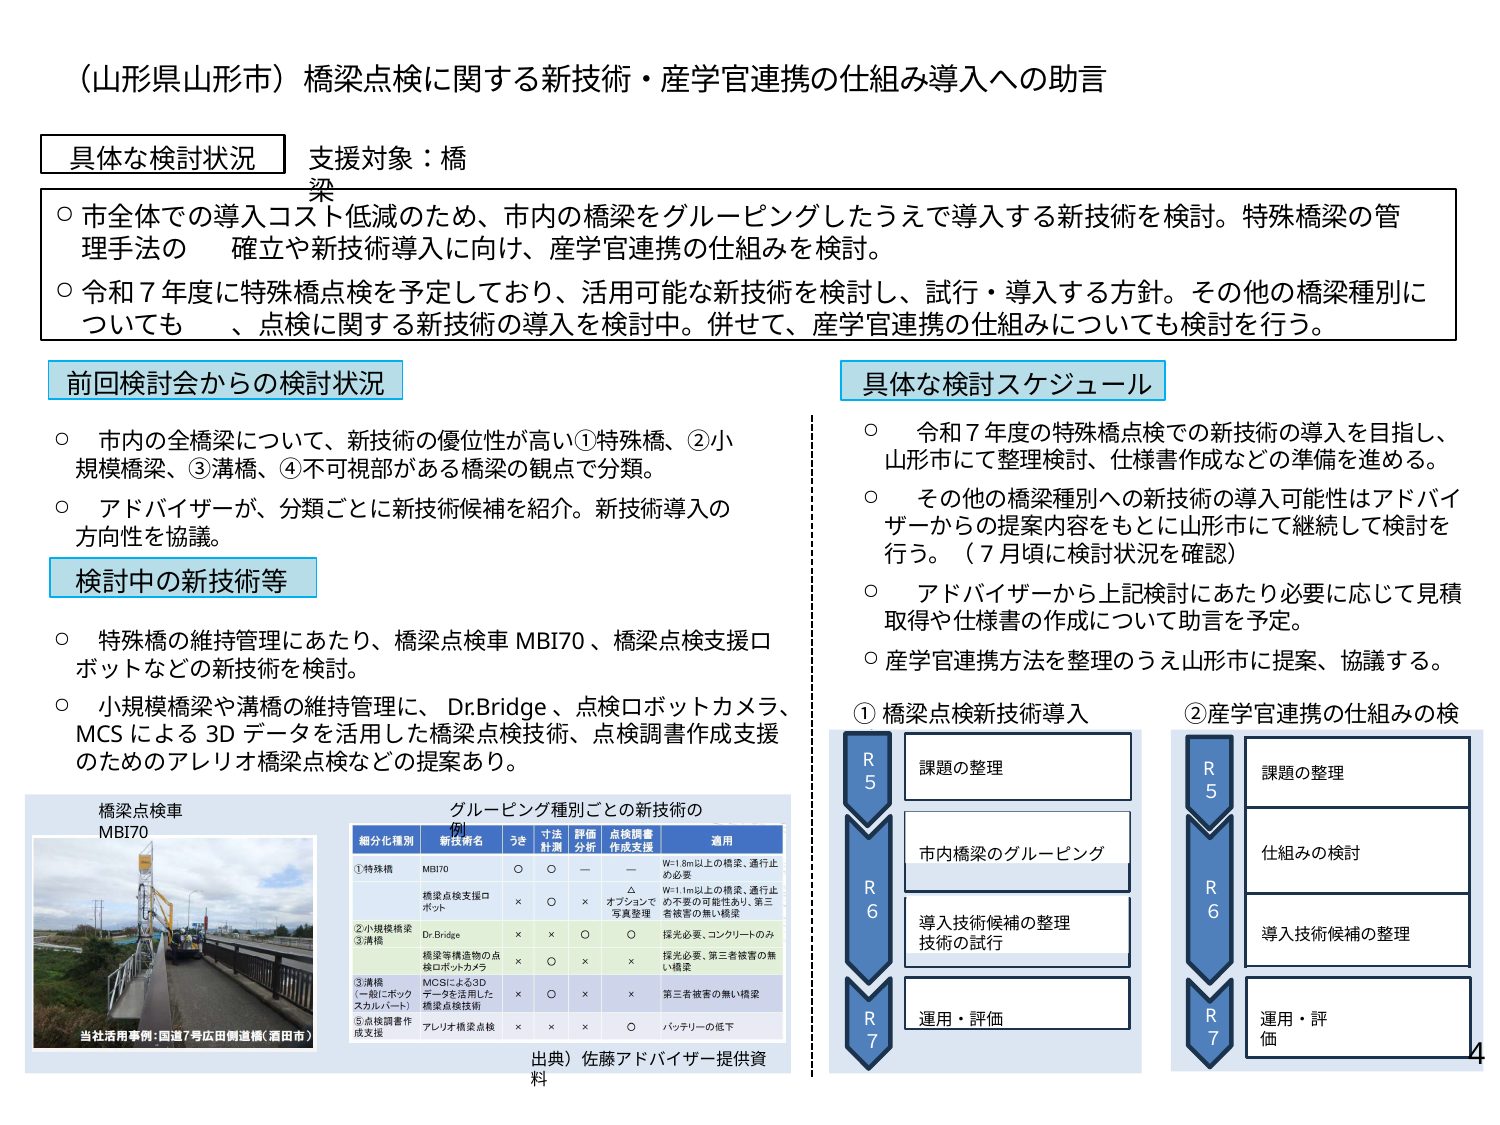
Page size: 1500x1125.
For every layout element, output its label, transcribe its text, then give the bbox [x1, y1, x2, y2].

text_box 検討中の新技術等 [49, 558, 317, 597]
text_box 出典）佐藤アドバイザー提供資料 [530, 1074, 774, 1090]
text_box 具体な検討状況 [40, 134, 285, 174]
text_box 具体な検討スケジュール [840, 361, 1165, 400]
text_box 支援対象：橋梁 [306, 139, 486, 206]
title （山形県山形市）橋梁点検に関する新技術・産学官連携の仕組み導入への助言 [12, 57, 1156, 248]
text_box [1245, 976, 1472, 1059]
text_box 令和７年度の特殊橋点検での新技術の導入を目指し、山形市にて整理検討、仕様書作成などの準備を進める。 その他の橋梁種別への新技術の導入可能性はアドバイザーからの提案内容をもとに山形市にて継続して検討を行う。（7月頃に検討状況を確認） アドバイザーから上記検討にあたり必要に応じて見積取得や仕様書の作成について助言を予定。 産学官連携方法を整理のうえ山形市に提案、協議する。 ①橋梁点検新技術導入 ②産学官連携の仕組みの検討 [851, 416, 1485, 755]
text_box 市全体での導入コスト低減のため、市内の橋梁をグルーピングしたうえで導入する新技術を検討。特殊橋梁の管理手法の 確立や新技術導入に向け、産学官連携の仕組みを検討。 令和７年度に特殊橋点検を予定しており、活用可能な新技術を検討し、試行・導入する方針。その他の橋梁種別についても 、点検に関する新技術の導入を検討中。併せて、産学官連携の仕組みについても検討を行う。 [41, 188, 1457, 340]
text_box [843, 731, 1133, 828]
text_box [1170, 729, 1484, 1072]
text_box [828, 729, 1142, 1074]
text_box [1186, 977, 1234, 1070]
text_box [845, 976, 893, 1071]
text_box 特殊橋の維持管理にあたり、橋梁点検車MBI70、橋梁点検支援ロボットなどの新技術を検討。 小規模橋梁や溝橋の維持管理に、Dr.Bridge、点検ロボットカメラ、MCSによる3Dデータを活用した橋梁点検技術、点検調書作成支援のためのアレリオ橋梁点検などの提案あり。 [52, 624, 786, 776]
picture [349, 823, 786, 1043]
text_box 前回検討会からの検討状況 [48, 360, 403, 400]
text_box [24, 794, 792, 1074]
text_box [845, 828, 893, 976]
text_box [1185, 734, 1234, 832]
text_box 市内の全橋梁について、新技術の優位性が高い①特殊橋、②小規模橋梁、③溝橋、④不可視部がある橋梁の観点で分類。 アドバイザーが、分類ごとに新技術候補を紹介。新技術導入の方向性を協議。 [52, 424, 753, 550]
